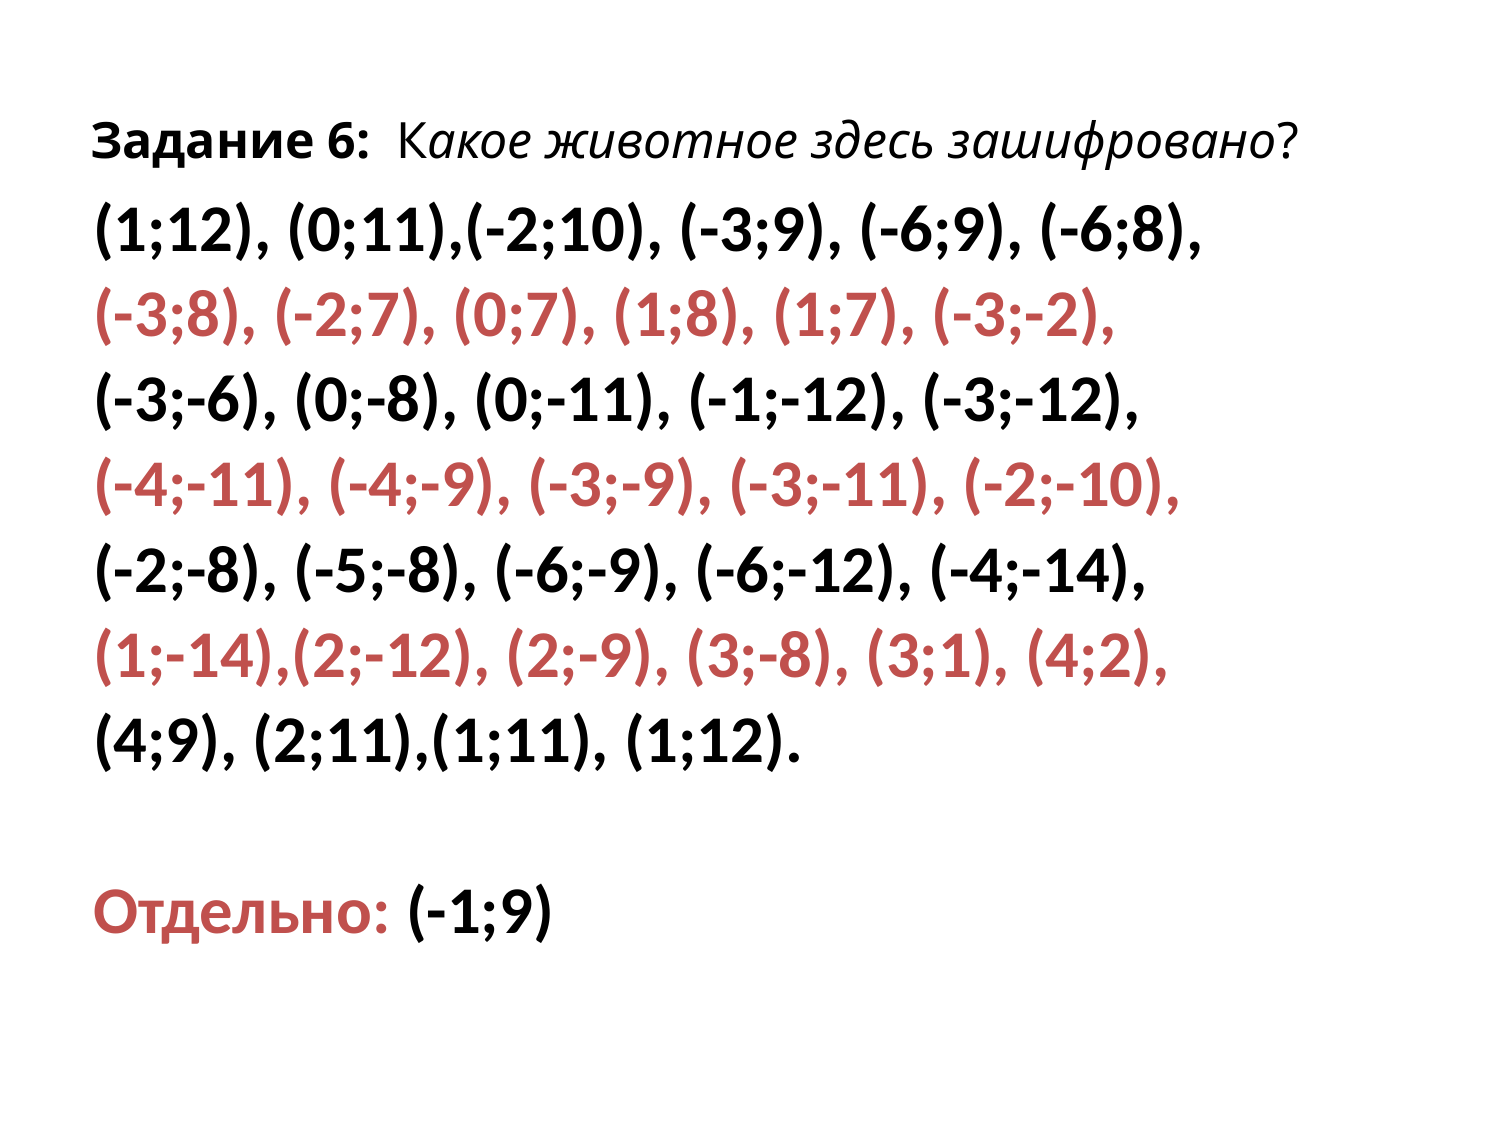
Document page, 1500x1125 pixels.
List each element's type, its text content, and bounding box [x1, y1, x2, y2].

list (1;12), (0;11),(-2;10), (-3;9), (-6;9), (-6;8), (-3;8), (-2;7), (0;7), (1;8), (1;7), (-3;-2), (-3;-6), (0;-8), (0;-11), (-1;-12), (-3;-12), (-4;-11), (-4;-9), (-3;-9), (-3;-11), (-2;-10), (-2;-8), (-5;-8), (-6;-9), (-6;-12), (-4;-14), (1;-14),(2;-12), (2;-9), (3;-8), (3;1), (4;2), (4;9), (2;11),(1;11), (1;12). Отдельно: (-1;9) [78, 185, 1429, 1006]
title Задание 6: Какое животное здесь зашифровано? [75, 45, 1425, 233]
